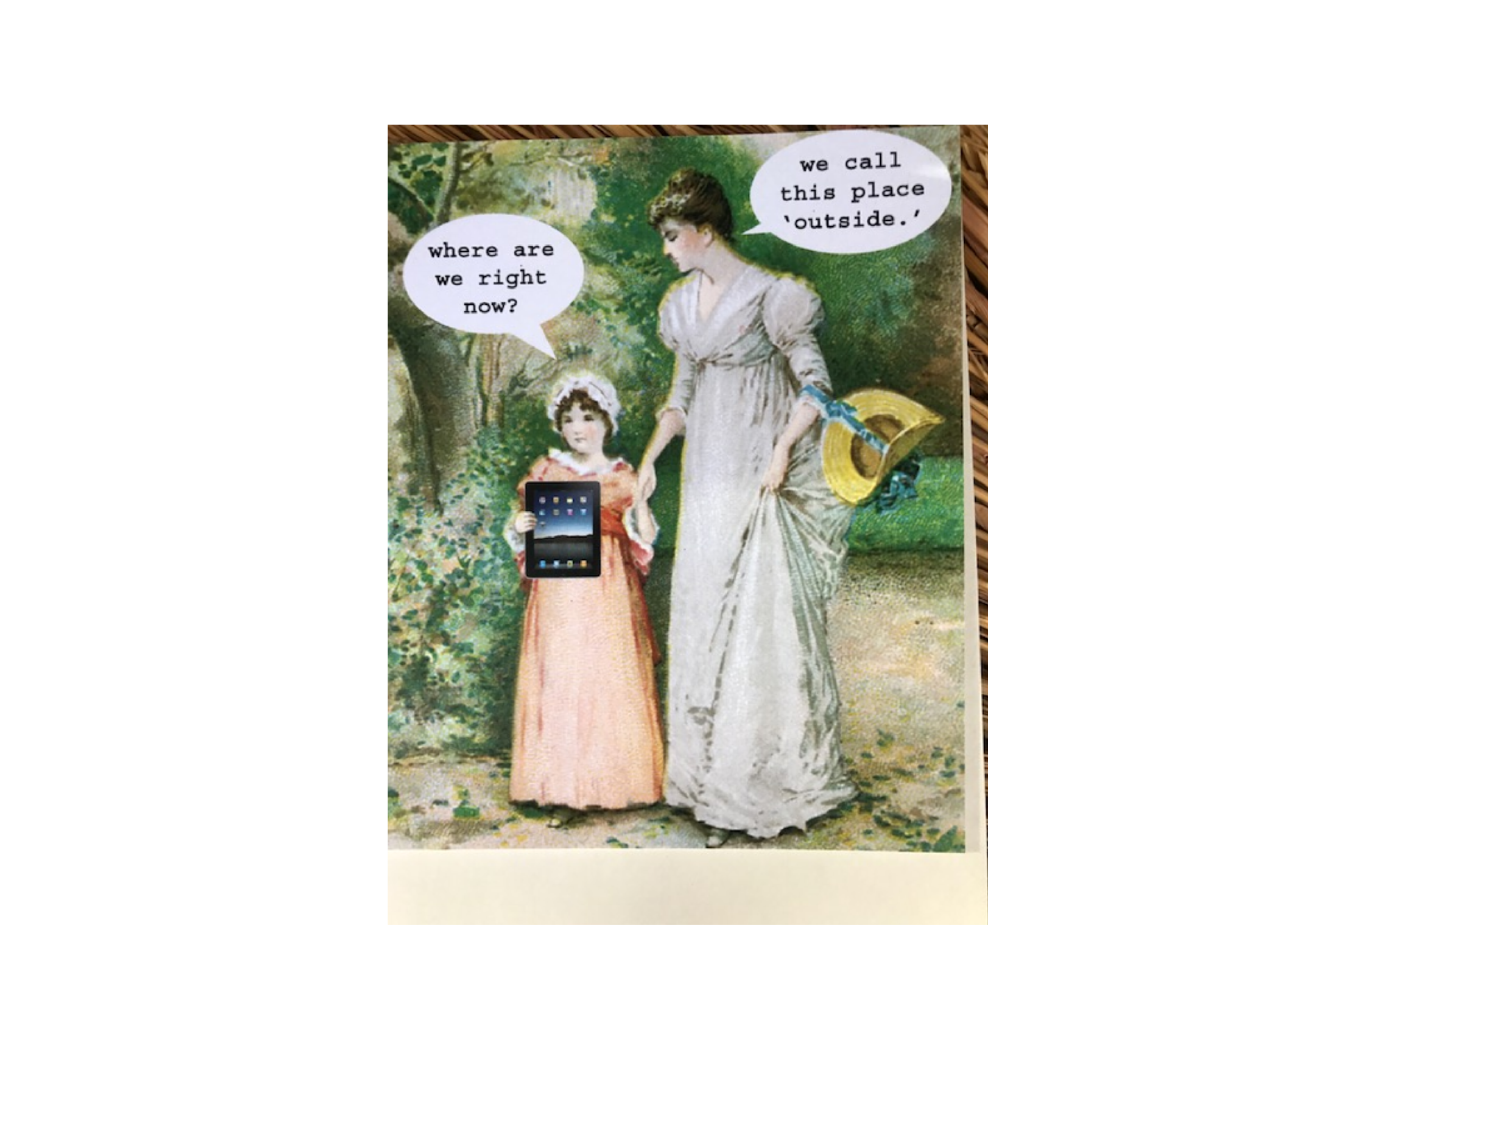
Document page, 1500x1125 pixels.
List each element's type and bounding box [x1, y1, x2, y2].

picture [287, 126, 1088, 924]
